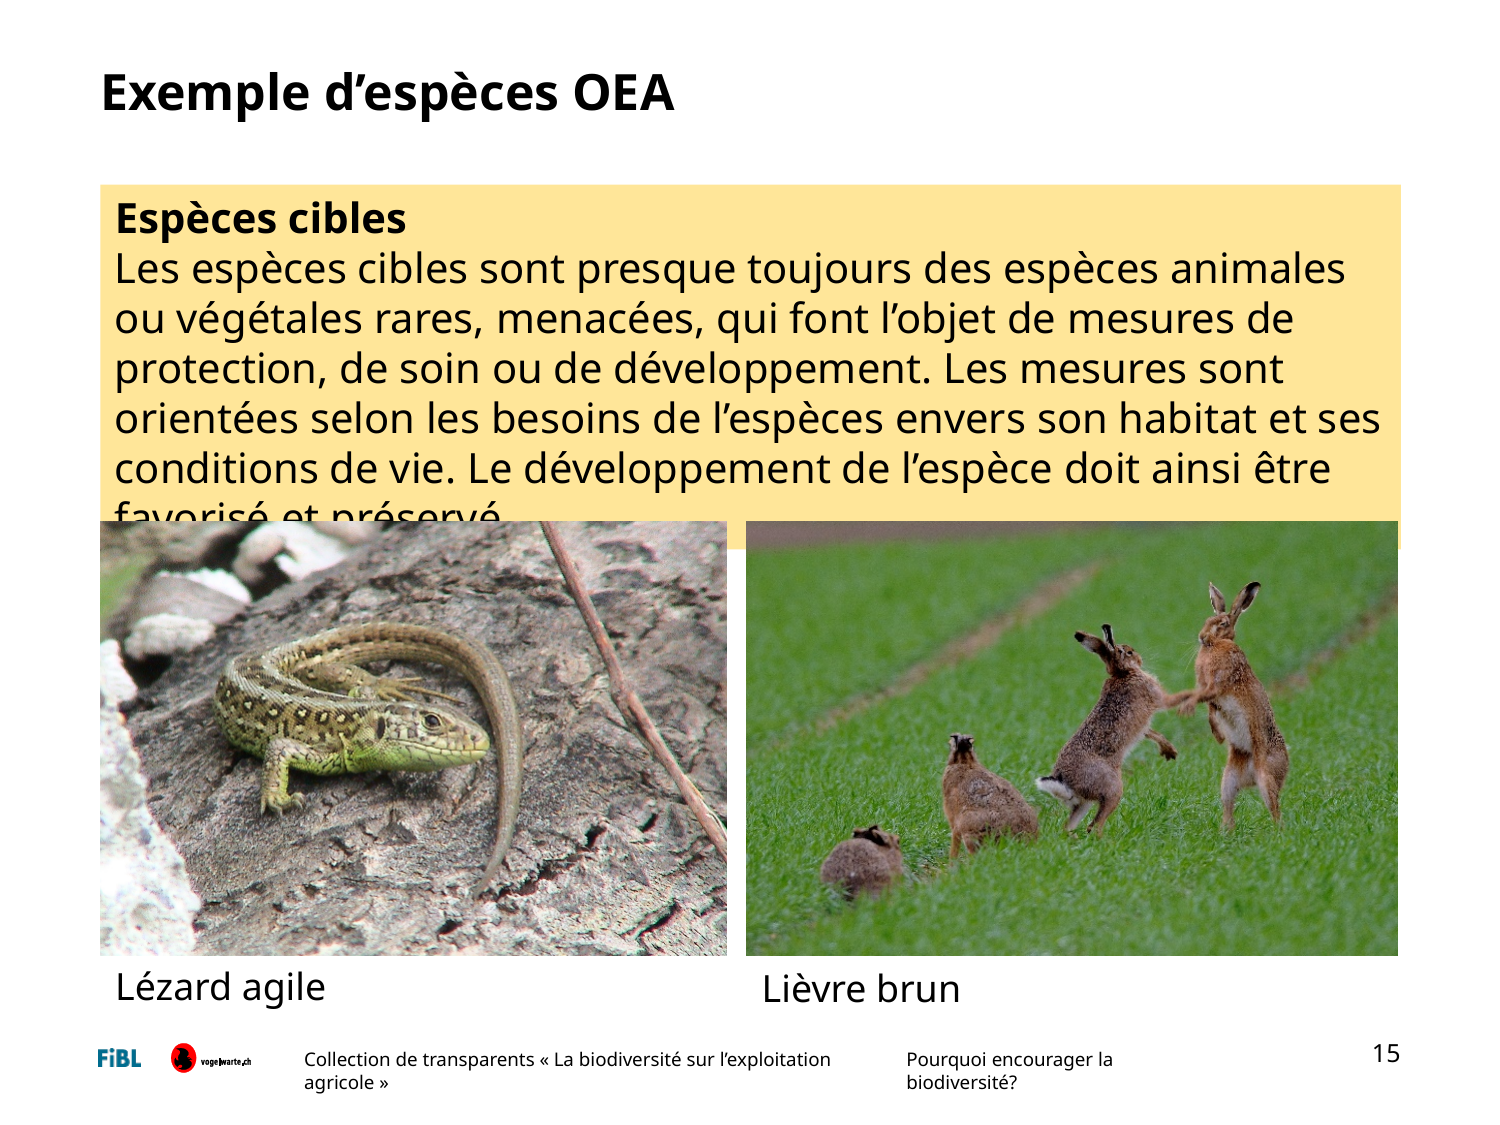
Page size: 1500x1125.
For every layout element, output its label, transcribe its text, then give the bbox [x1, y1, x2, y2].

text_box Espèces cibles Les espèces cibles sont presque toujours des espèces animales ou végétales rares, menacées, qui font l’objet de mesures de protection, de soin ou de développement. Les mesures sont orientées selon les besoins de l’espèces envers son habitat et ses conditions de vie. Le développement de l’espèce doit ainsi être favorisé et préservé. [100, 184, 1401, 550]
text_box Lièvre brun [746, 957, 1149, 1018]
slide_number 15 [1270, 1020, 1401, 1080]
picture [100, 521, 727, 956]
title Exemple d’espèces OEA [100, 67, 1398, 171]
text_box Lézard agile [100, 956, 502, 1016]
picture [746, 521, 1398, 956]
picture [98, 1048, 141, 1067]
